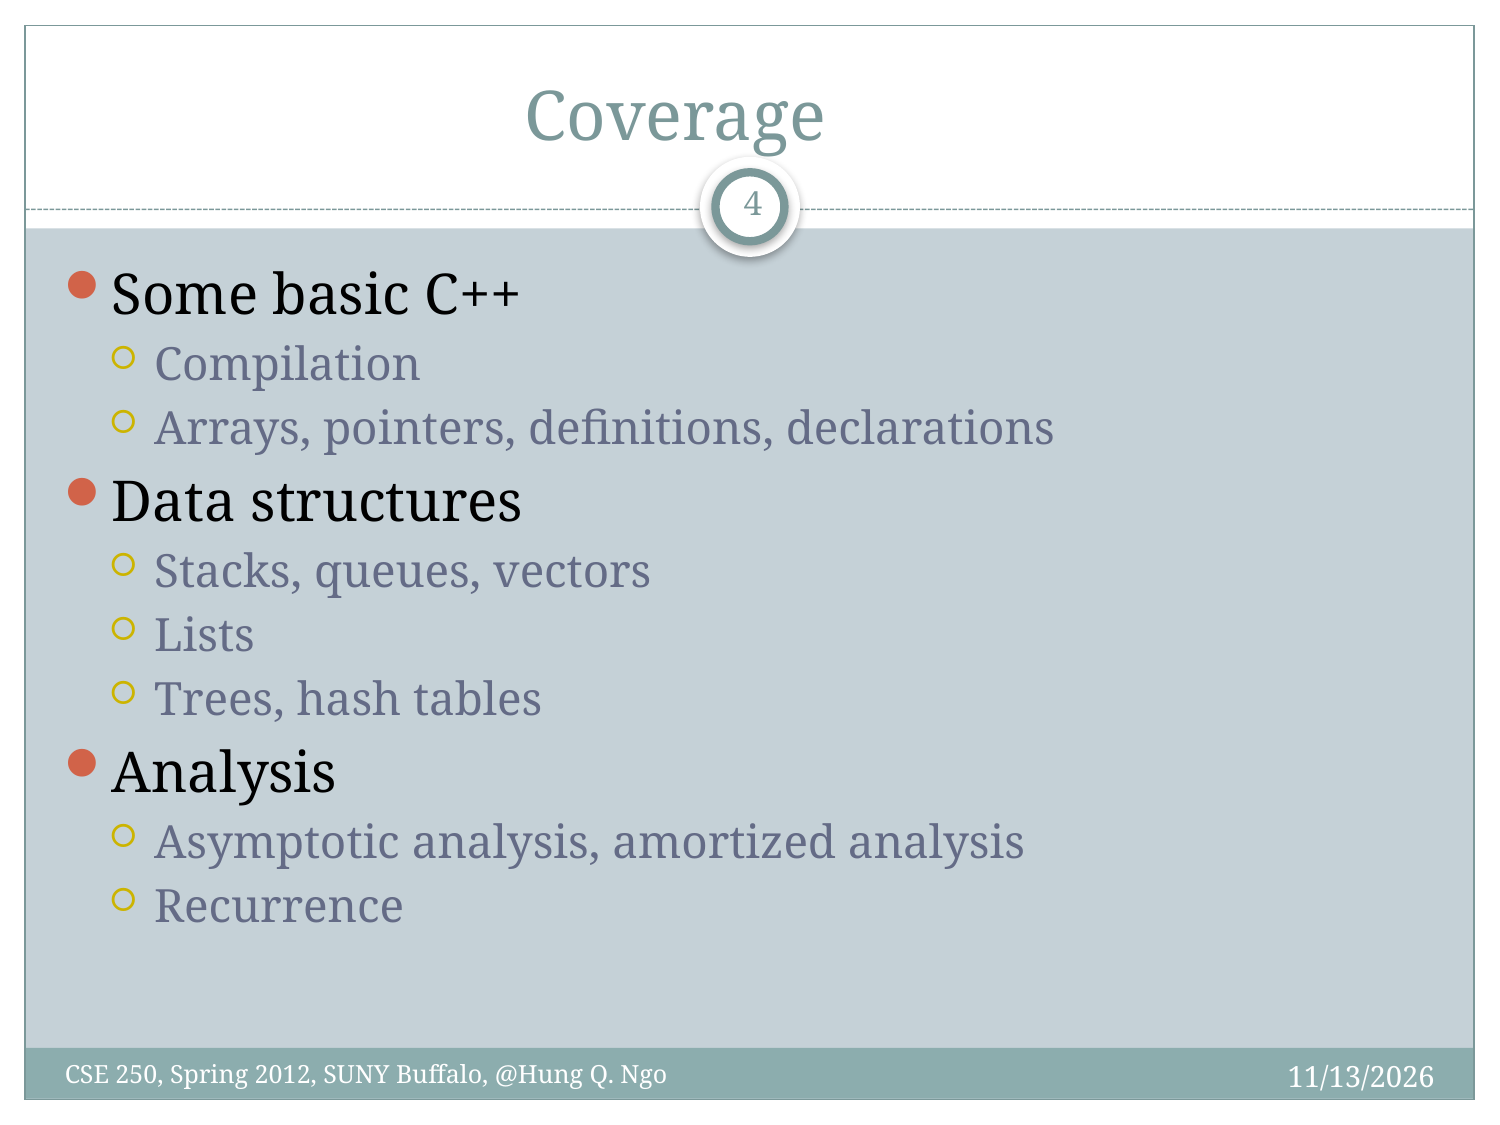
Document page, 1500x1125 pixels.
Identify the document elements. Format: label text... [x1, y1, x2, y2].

list Some basic C++ Compilation Arrays, pointers, definitions, declarations Data structures Stacks, queues, vectors Lists Trees, hash tables Analysis Asymptotic analysis, amortized analysis Recurrence [49, 250, 1445, 1001]
slide_number 3 [715, 168, 791, 241]
title Coverage [49, 37, 1450, 162]
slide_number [950, 1050, 1450, 1111]
footer CSE 250, Spring 2012, SUNY Buffalo, @Hung Q. Ngo [50, 1051, 713, 1112]
